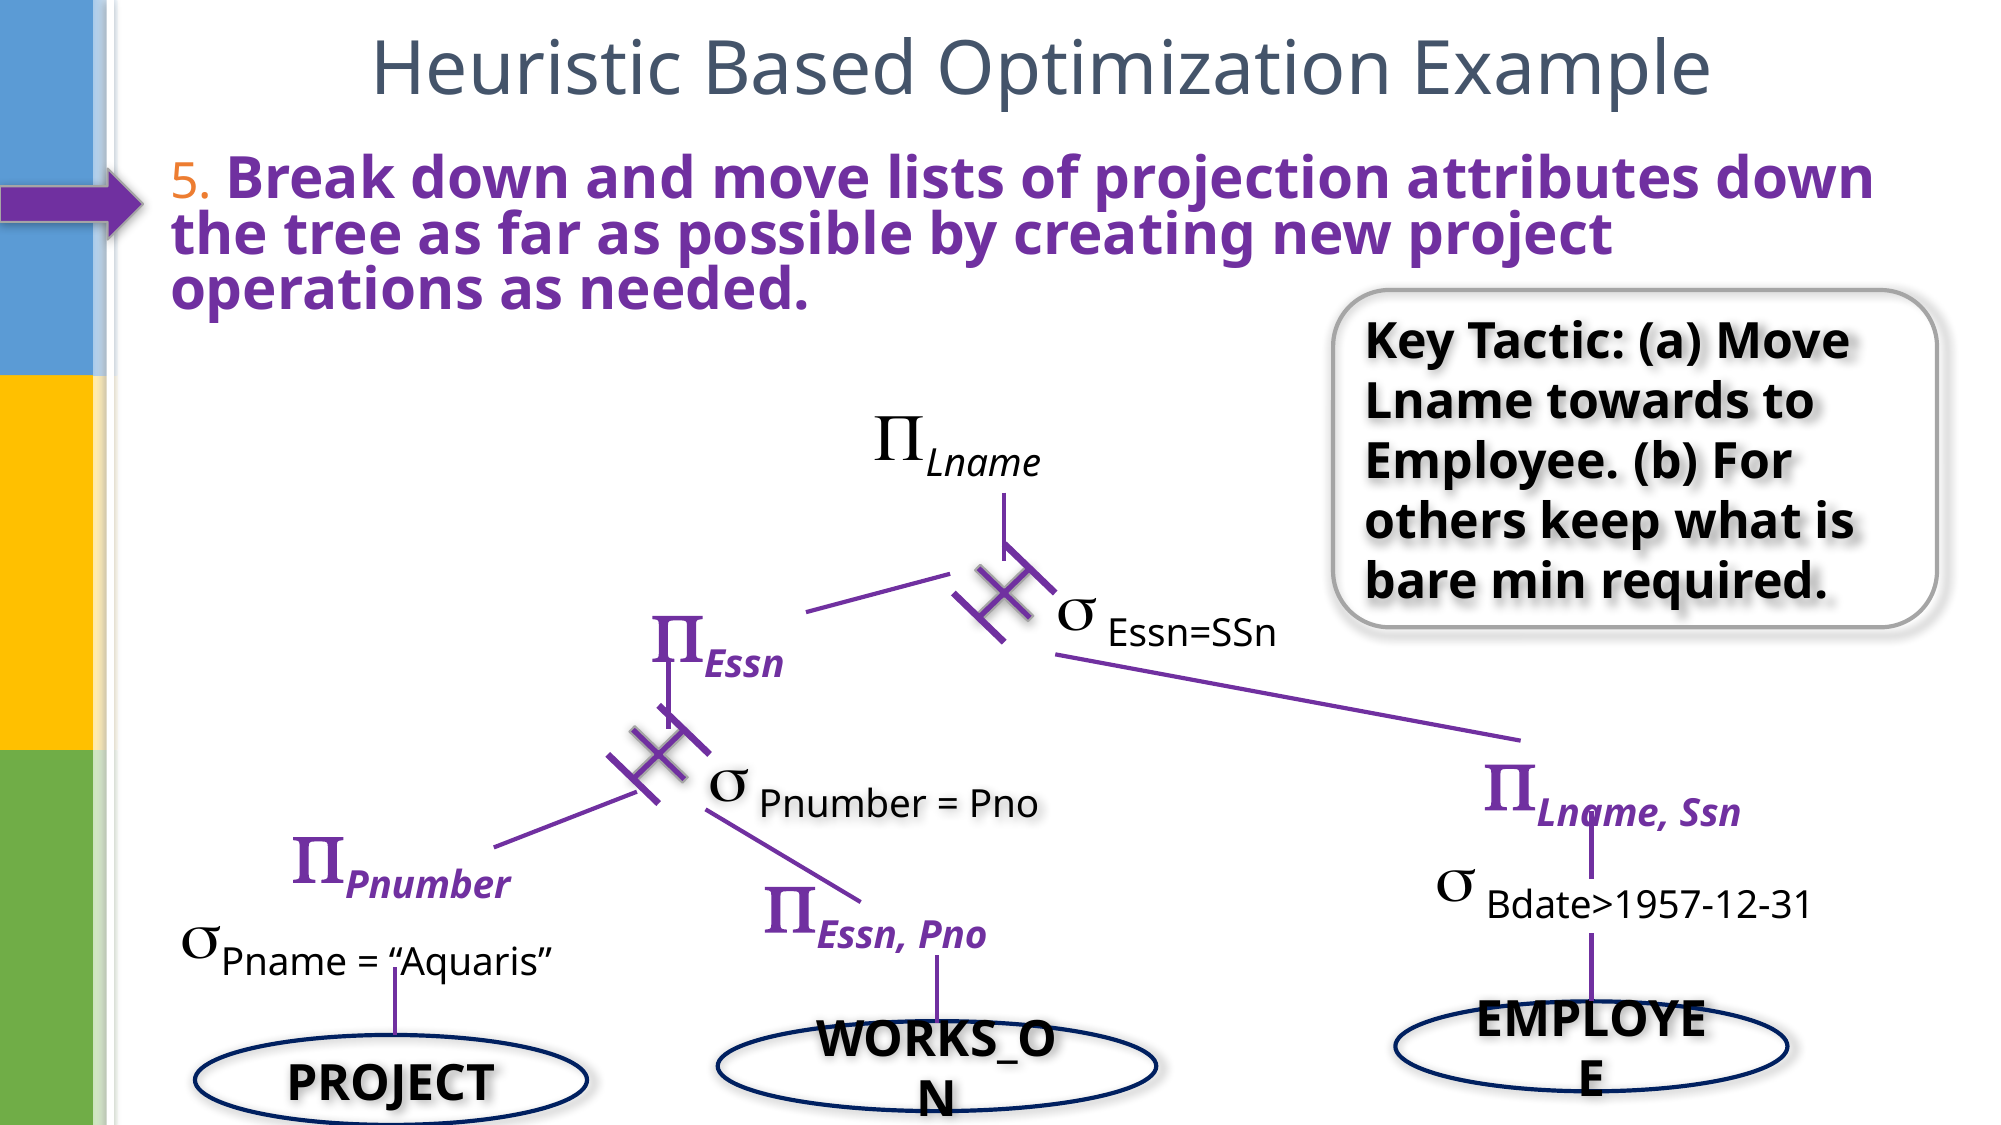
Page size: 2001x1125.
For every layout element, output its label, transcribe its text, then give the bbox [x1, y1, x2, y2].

text_box  Essn=SSn [1042, 556, 1334, 662]
text_box Pnumber [277, 807, 621, 914]
text_box [974, 563, 1027, 617]
text_box [628, 725, 659, 778]
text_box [805, 573, 951, 613]
text_box Essn, Pno [749, 857, 1093, 964]
text_box Pname = “Aquaris” [165, 884, 677, 991]
text_box Essn [636, 586, 980, 693]
text_box EMPLOYEE [1394, 1000, 1789, 1093]
text_box Key Tactic: (a) Move Lname towards to Employee. (b) For others keep what is bare min required. [1332, 288, 1939, 629]
text_box  Bdate>1957-12-31 [1420, 827, 1890, 934]
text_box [1054, 653, 1522, 742]
text_box Lname [858, 386, 1110, 492]
text_box WORKS_ON [716, 1020, 1158, 1113]
text_box 5. Break down and move lists of projection attributes down the tree as far as possible by creating new project operations as needed. [154, 146, 1956, 335]
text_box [704, 808, 862, 903]
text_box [493, 791, 638, 848]
text_box Lname, Ssn [1469, 735, 1813, 842]
title Heuristic Based Optimization Example [195, 21, 1890, 108]
text_box [0, 167, 144, 241]
text_box PROJECT [193, 1033, 589, 1125]
text_box  Pnumber = Pno [665, 740, 1100, 820]
